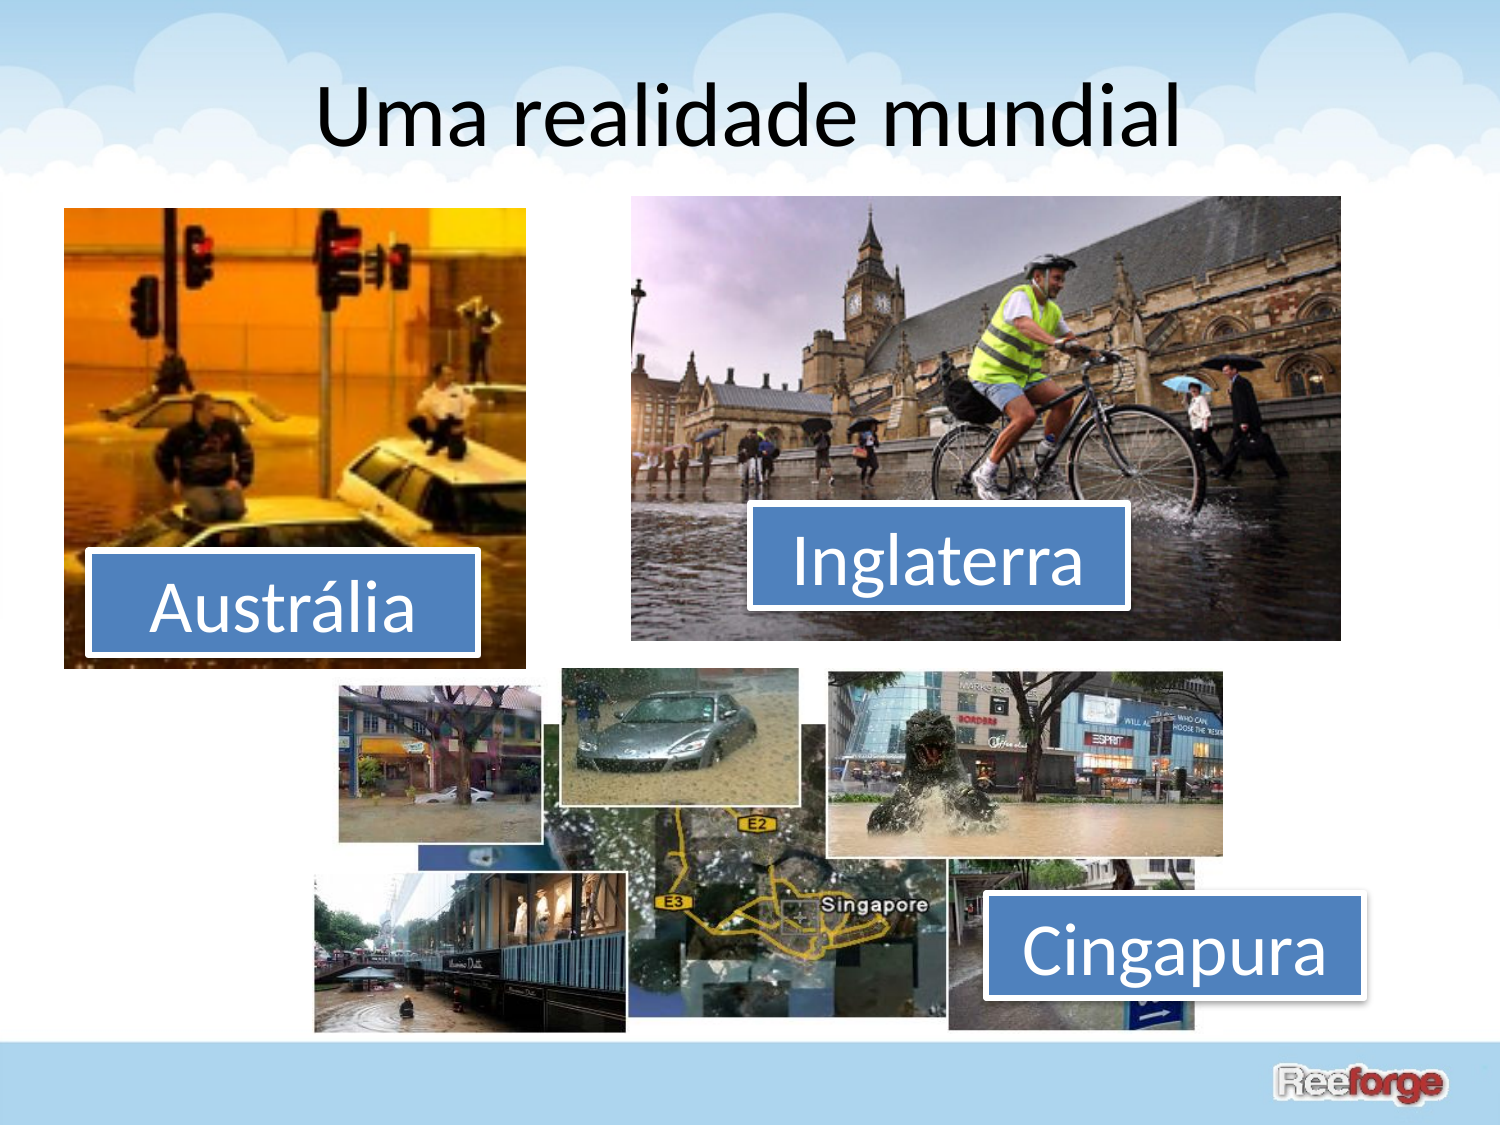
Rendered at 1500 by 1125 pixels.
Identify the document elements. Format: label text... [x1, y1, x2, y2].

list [64, 207, 526, 670]
title Uma realidade mundial [75, 0, 1425, 220]
picture [0, 0, 1500, 1125]
text_box Cingapura [1228, 890, 1367, 1001]
